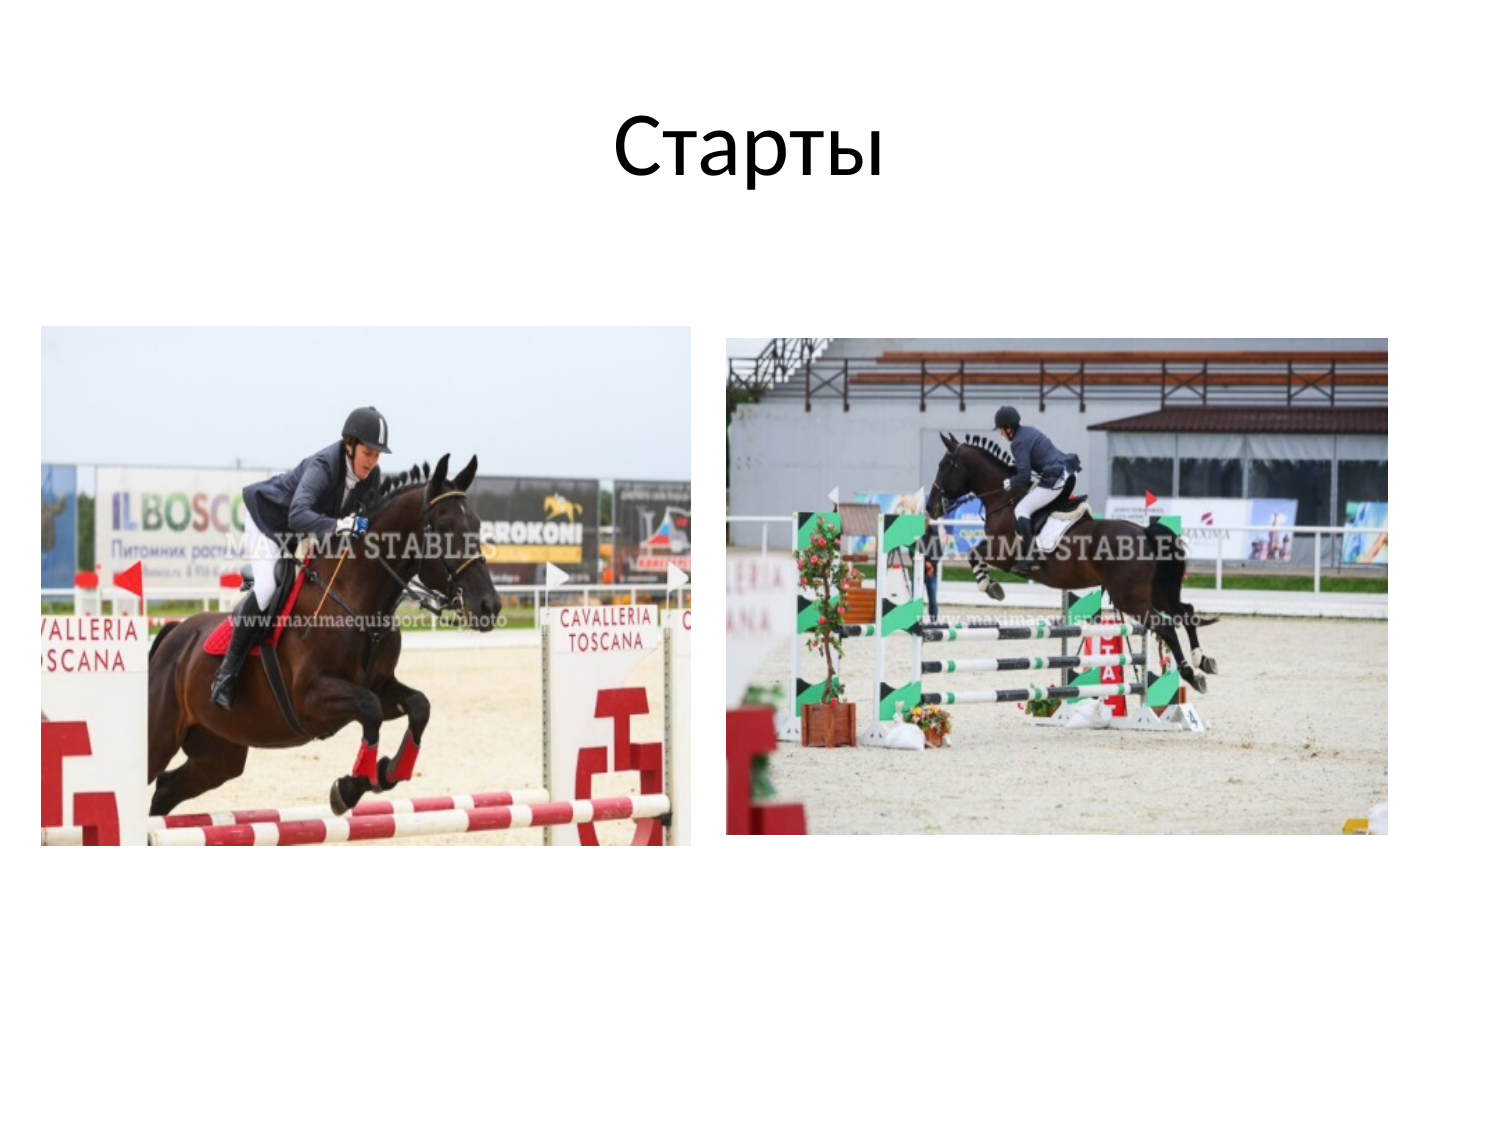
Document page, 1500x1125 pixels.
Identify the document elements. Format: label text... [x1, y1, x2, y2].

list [41, 326, 692, 847]
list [726, 337, 1389, 835]
title Старты [75, 45, 1425, 233]
